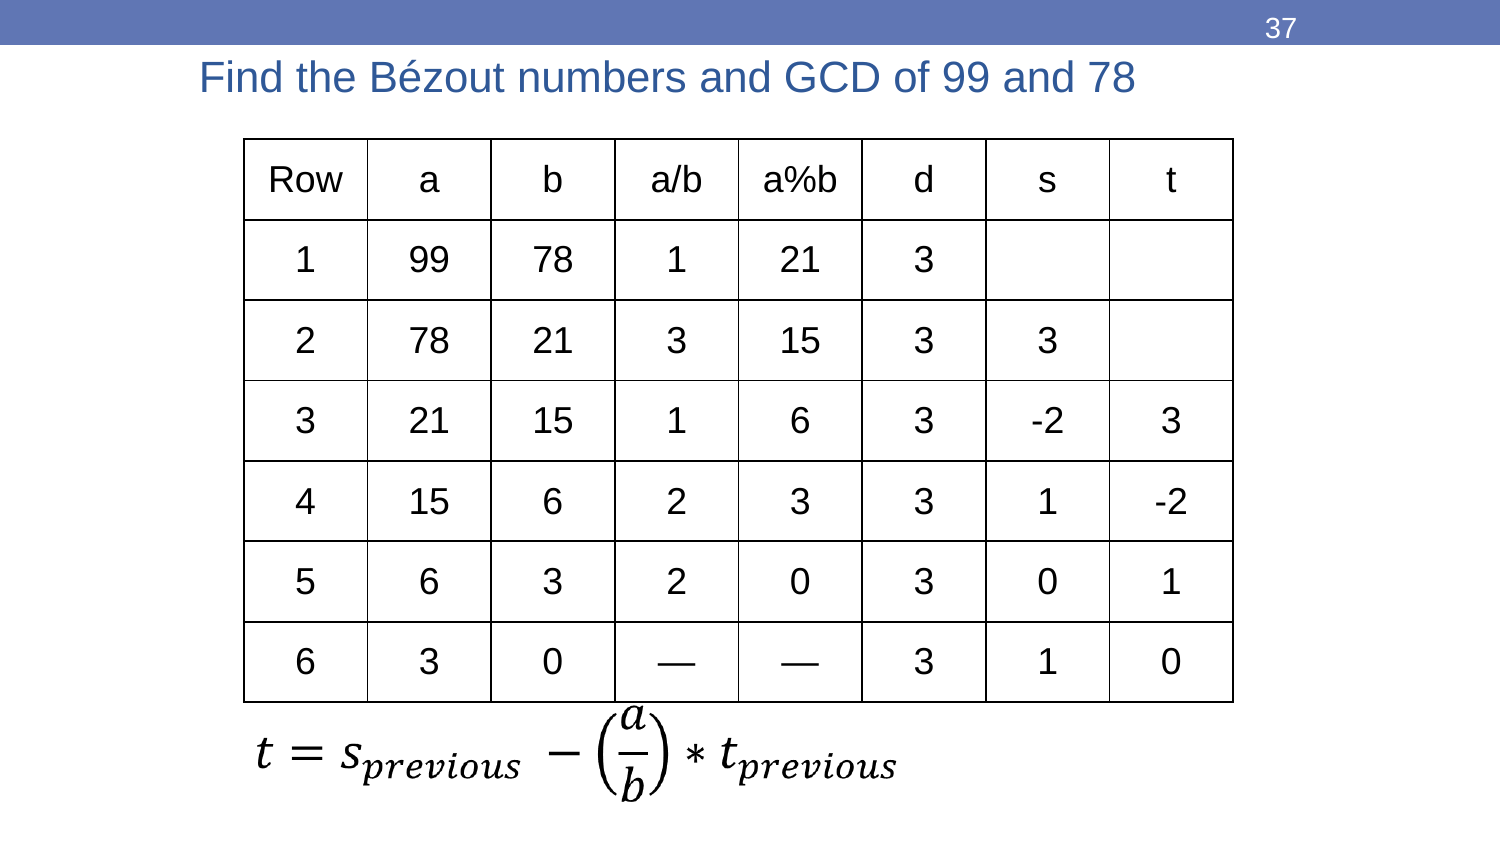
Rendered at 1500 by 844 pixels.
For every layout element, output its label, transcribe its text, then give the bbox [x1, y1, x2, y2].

table_cell 6 [368, 542, 490, 621]
table_header Row [245, 140, 367, 219]
table_cell 2 [245, 301, 367, 380]
table_cell 3 [245, 381, 367, 460]
table_cell 78 [492, 221, 614, 299]
table_cell 3 [863, 462, 985, 540]
table_cell 6 [245, 623, 367, 698]
table_cell 3 [863, 542, 985, 621]
table_cell 21 [368, 381, 490, 460]
text_box [243, 698, 909, 803]
table_cell 15 [368, 462, 490, 540]
table_cell 99 [368, 221, 490, 299]
table_cell 3 [863, 381, 985, 460]
table_cell 2 [616, 542, 738, 621]
table_cell [987, 221, 1109, 299]
table_cell 3 [987, 301, 1109, 380]
table_cell 6 [492, 462, 614, 540]
table_cell — [739, 623, 861, 698]
table_header a%b [739, 140, 861, 219]
table_cell 1 [1110, 542, 1232, 621]
table_cell 3 [1110, 381, 1232, 460]
table_cell [1110, 301, 1232, 380]
table_cell 0 [1110, 623, 1232, 701]
table_cell 1 [245, 221, 367, 299]
table_cell 0 [987, 542, 1109, 621]
table_header d [863, 140, 985, 219]
table_cell 0 [739, 542, 861, 621]
table_header t [1110, 140, 1232, 219]
table_cell 0 [492, 623, 614, 698]
table_cell 3 [616, 301, 738, 380]
table_cell 1 [616, 381, 738, 460]
table_cell 6 [739, 381, 861, 460]
table_header a/b [616, 140, 738, 219]
table_cell 3 [739, 462, 861, 540]
table_cell 1 [987, 623, 1109, 701]
table_cell [1110, 221, 1232, 299]
table_cell 4 [245, 462, 367, 540]
table_cell -2 [987, 381, 1109, 460]
table_cell 15 [492, 381, 614, 460]
table_cell 1 [987, 462, 1109, 540]
table_header s [987, 140, 1109, 219]
table_cell 1 [616, 221, 738, 299]
table_cell 3 [492, 542, 614, 621]
table_cell — [616, 623, 738, 698]
table_cell -2 [1110, 462, 1232, 540]
table_header a [368, 140, 490, 219]
table_header b [492, 140, 614, 219]
table_cell 3 [863, 623, 985, 701]
table_cell 21 [739, 221, 861, 299]
table_cell 5 [245, 542, 367, 621]
table_cell 15 [739, 301, 861, 380]
table_cell 21 [492, 301, 614, 380]
table_cell 2 [616, 462, 738, 540]
text_box 37 [1250, 2, 1425, 43]
table_cell 3 [863, 221, 985, 299]
title Find the Bézout numbers and GCD of 99 and 78 [187, 0, 1313, 113]
table_cell 3 [368, 623, 490, 698]
table_cell 3 [863, 301, 985, 380]
table_cell 78 [368, 301, 490, 380]
